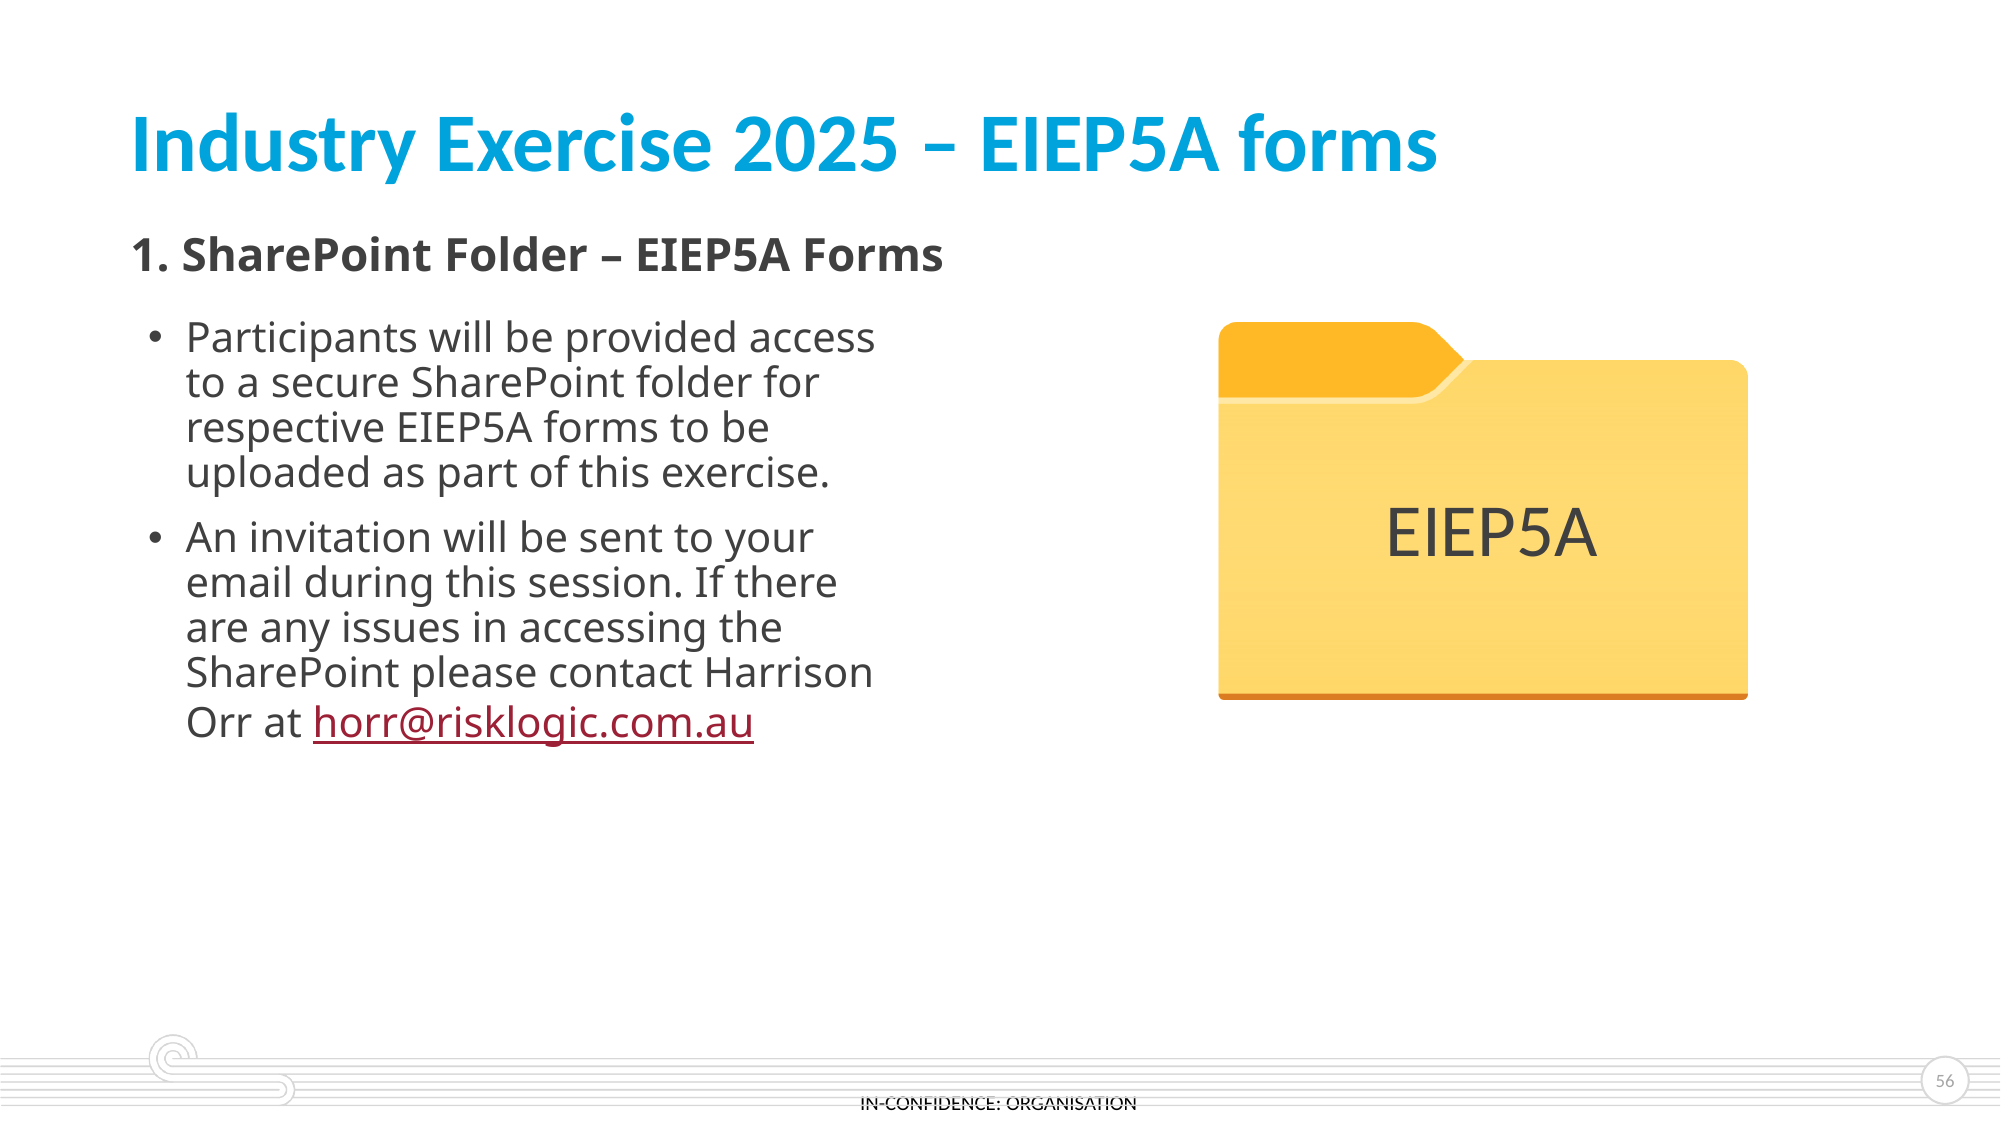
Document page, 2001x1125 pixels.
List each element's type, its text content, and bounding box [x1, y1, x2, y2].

title Industry Exercise 2025 – EIEP5A forms [115, 90, 1922, 198]
text_box 56 [1920, 1055, 1970, 1105]
picture [0, 1022, 2001, 1125]
list 1. SharePoint Folder – EIEP5A Forms [115, 217, 1907, 871]
text_box Participants will be provided access to a secure SharePoint folder for respective EIEP5A forms to be uploaded as part of this exercise. An invitation will be sent to your email during this session. If there are any issues in accessing the SharePoint please contact Harrison Orr at horr@risklogic.com.au [133, 308, 911, 852]
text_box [1192, 301, 1775, 718]
